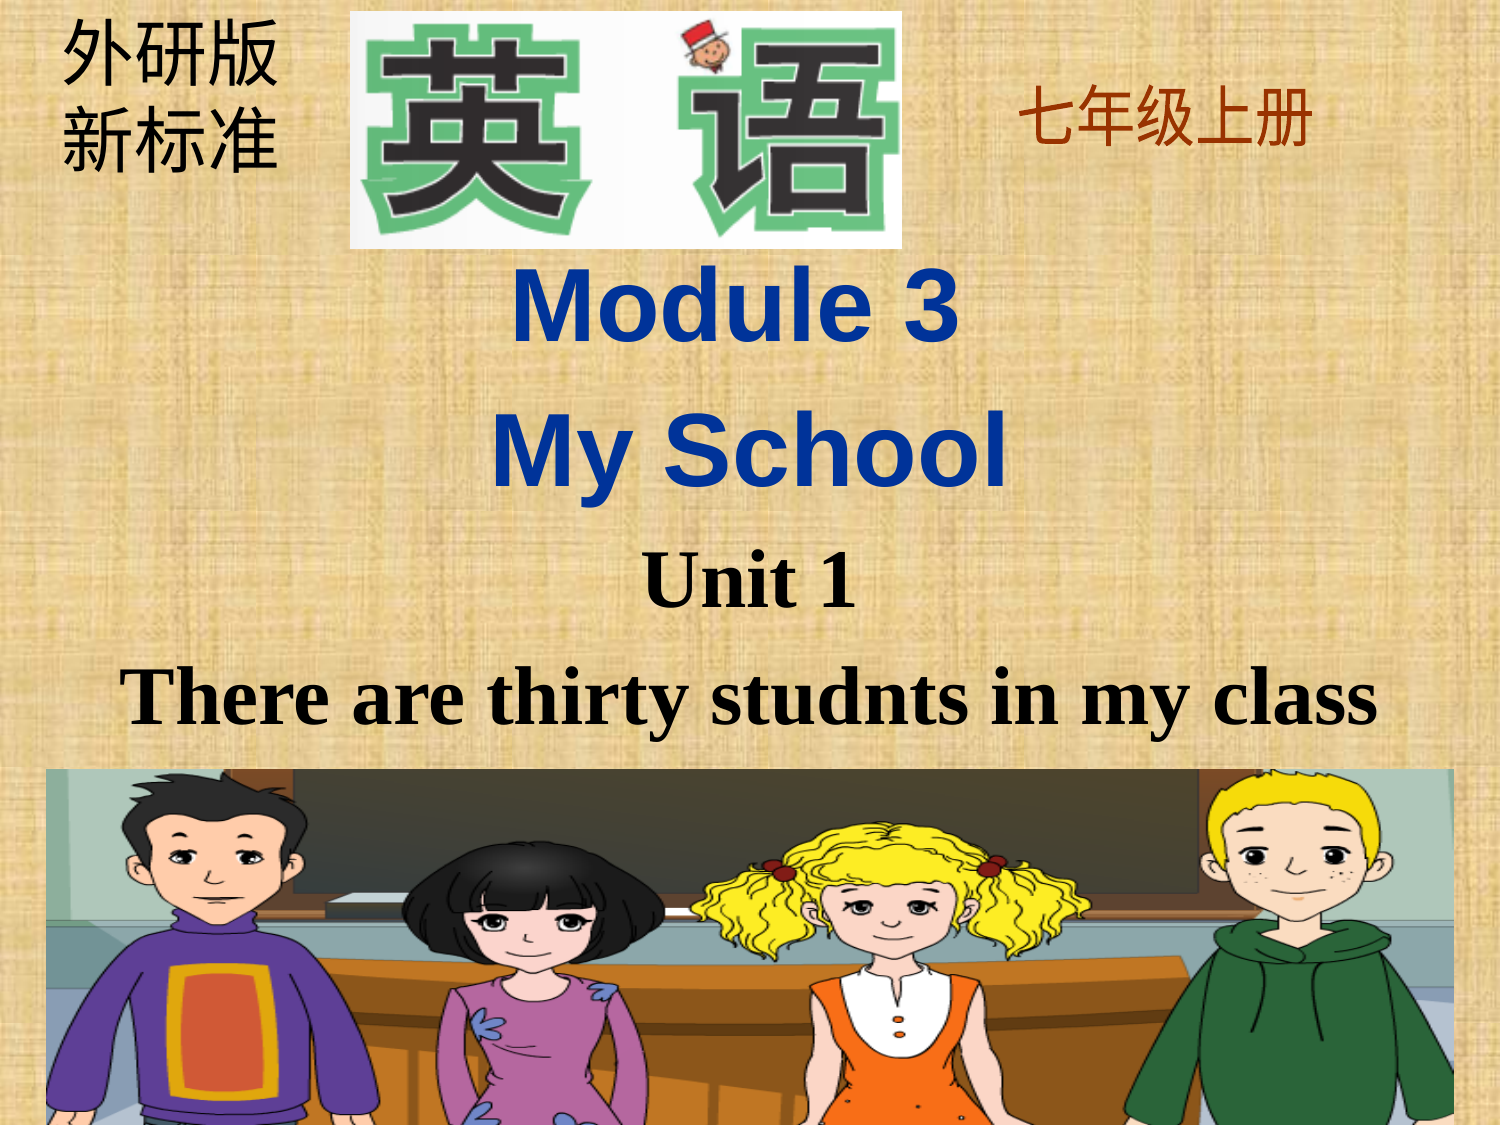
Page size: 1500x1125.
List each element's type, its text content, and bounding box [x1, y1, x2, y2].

text_box Module 3 My School Unit 1 There are thirty studnts in my class [46, 231, 1454, 748]
picture [0, 0, 1500, 1125]
text_box 外研版新标准 [46, 0, 351, 190]
